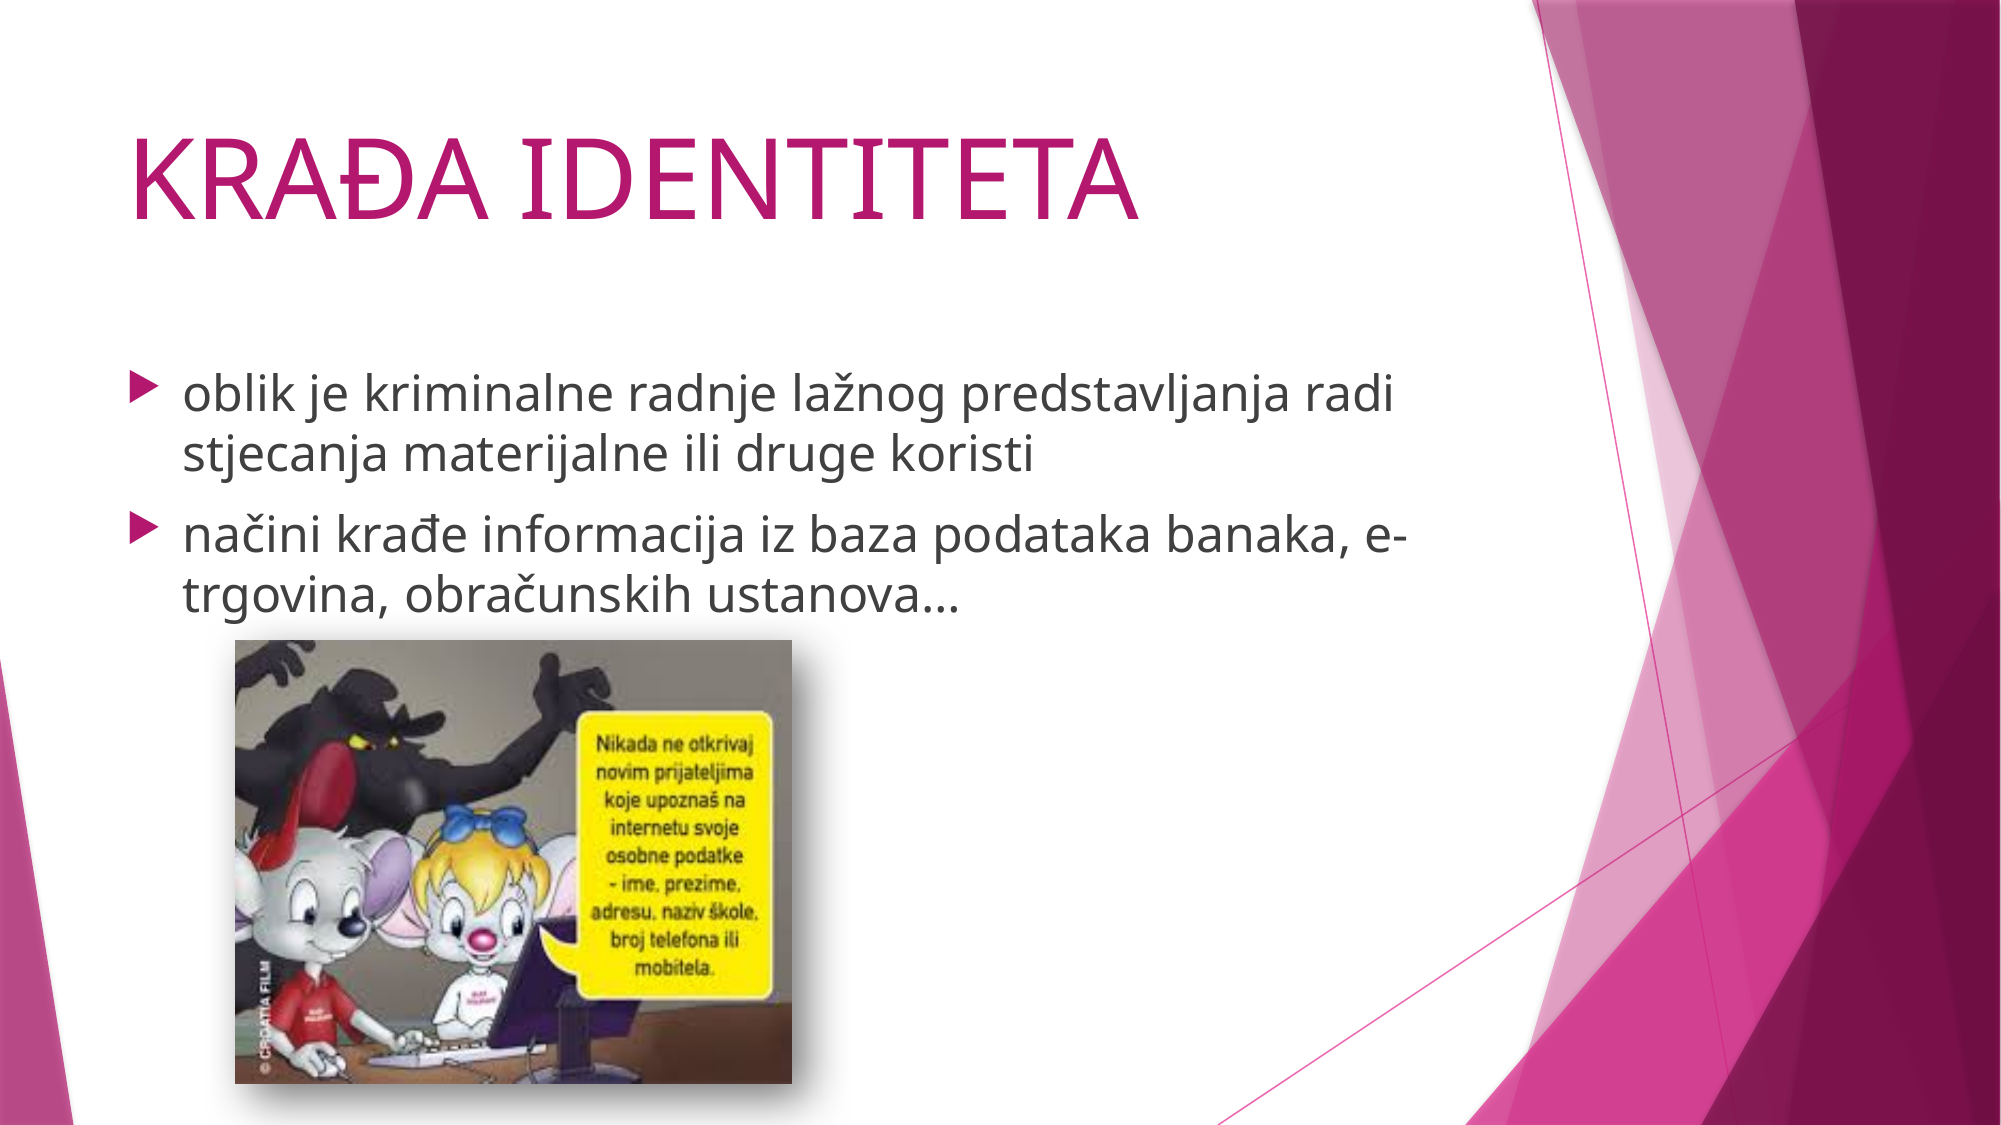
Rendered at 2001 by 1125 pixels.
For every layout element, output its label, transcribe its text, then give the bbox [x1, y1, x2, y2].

list oblik je kriminalne radnje lažnog predstavljanja radi stjecanja materijalne ili druge koristi načini krađe informacija iz baza podataka banaka, e-trgovina, obračunskih ustanova… [111, 354, 1522, 992]
title KRAĐA IDENTITETA [111, 99, 1522, 317]
picture [235, 640, 793, 1084]
